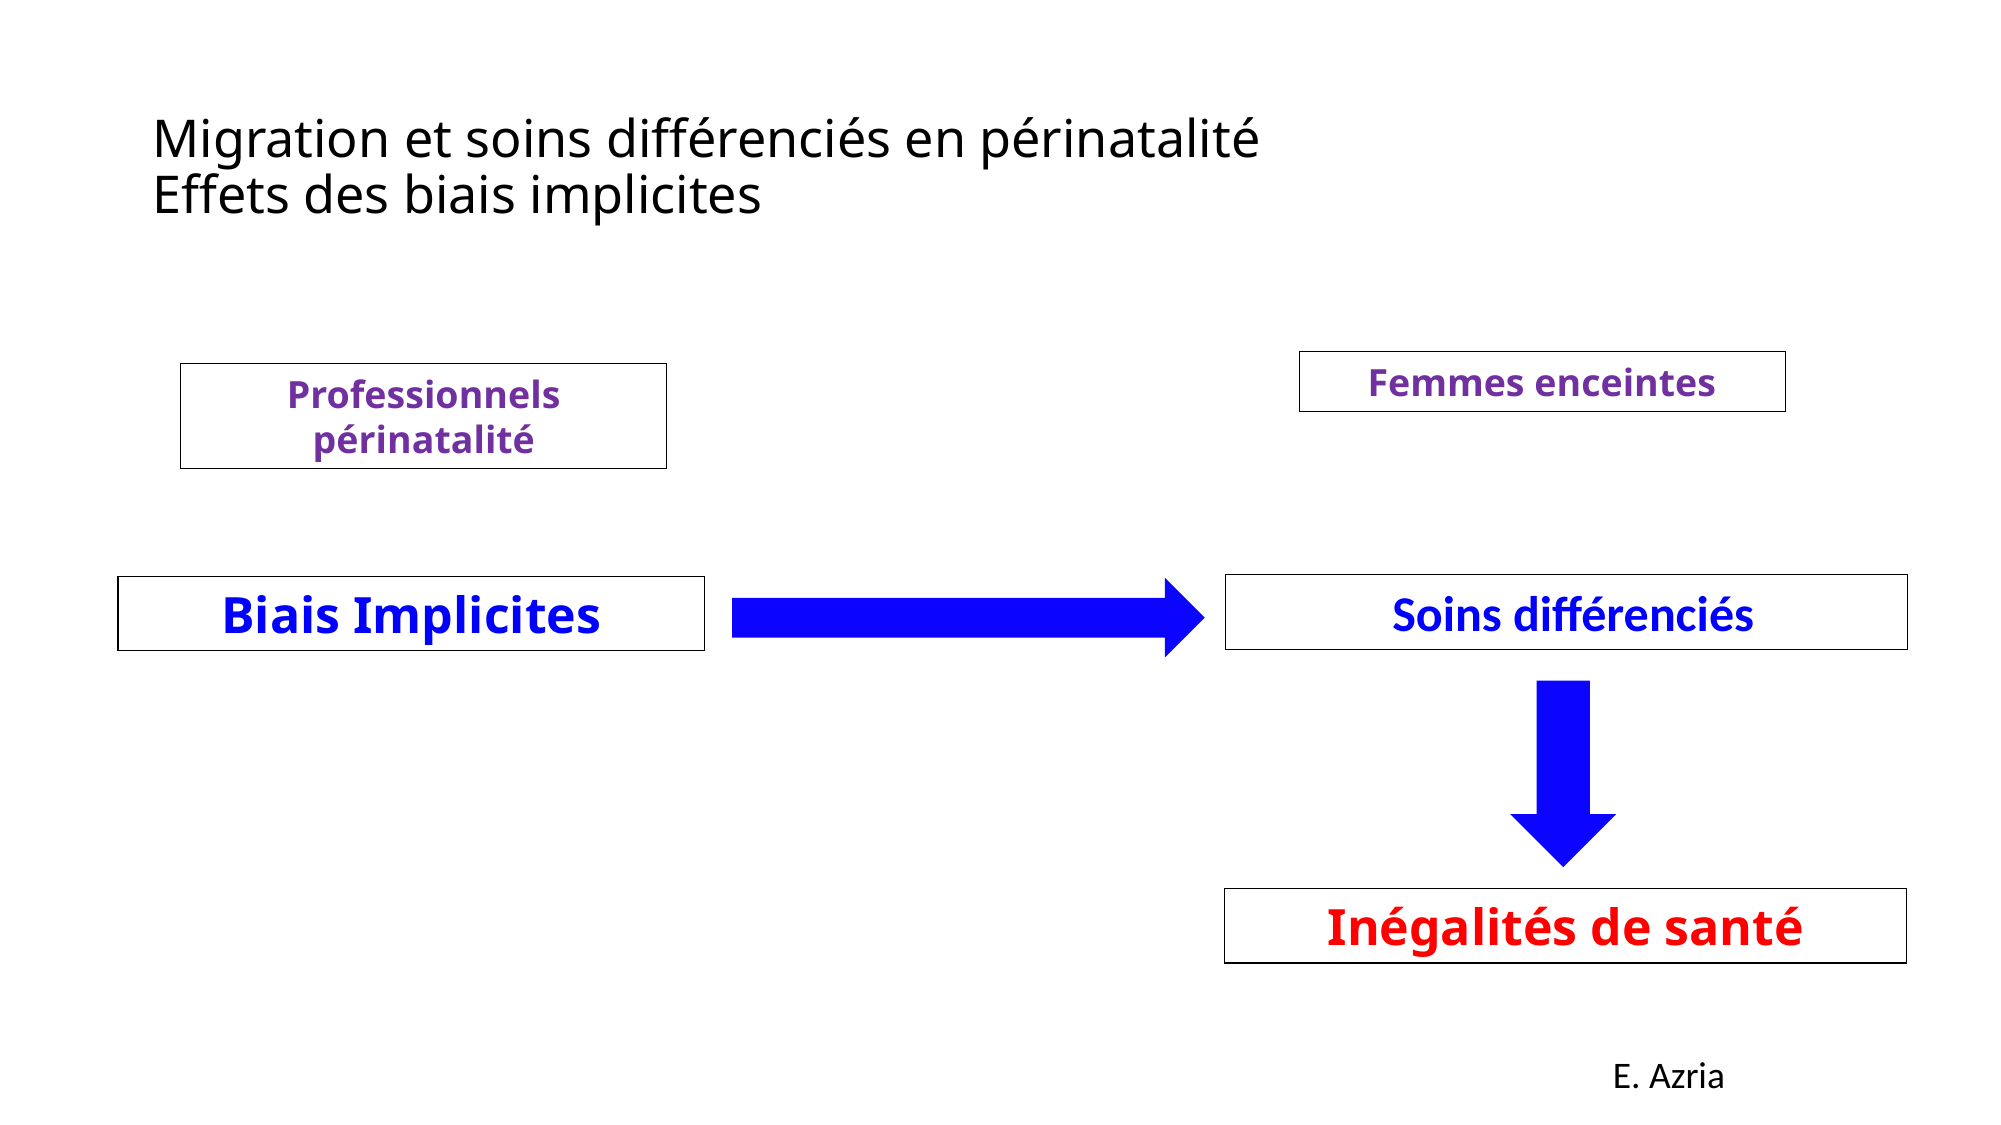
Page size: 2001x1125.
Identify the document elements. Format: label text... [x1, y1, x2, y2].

text_box Soins différenciés [1225, 574, 1908, 650]
text_box E. Azria [1598, 1044, 1741, 1104]
title Migration et soins différenciés en périnatalité Effets des biais implicites [137, 59, 1863, 278]
text_box Biais Implicites [117, 576, 705, 651]
text_box Femmes enceintes [1298, 351, 1786, 412]
text_box [1507, 679, 1619, 869]
text_box Inégalités de santé [1224, 888, 1907, 964]
text_box [731, 575, 1207, 660]
text_box Professionnels périnatalité [180, 362, 668, 469]
